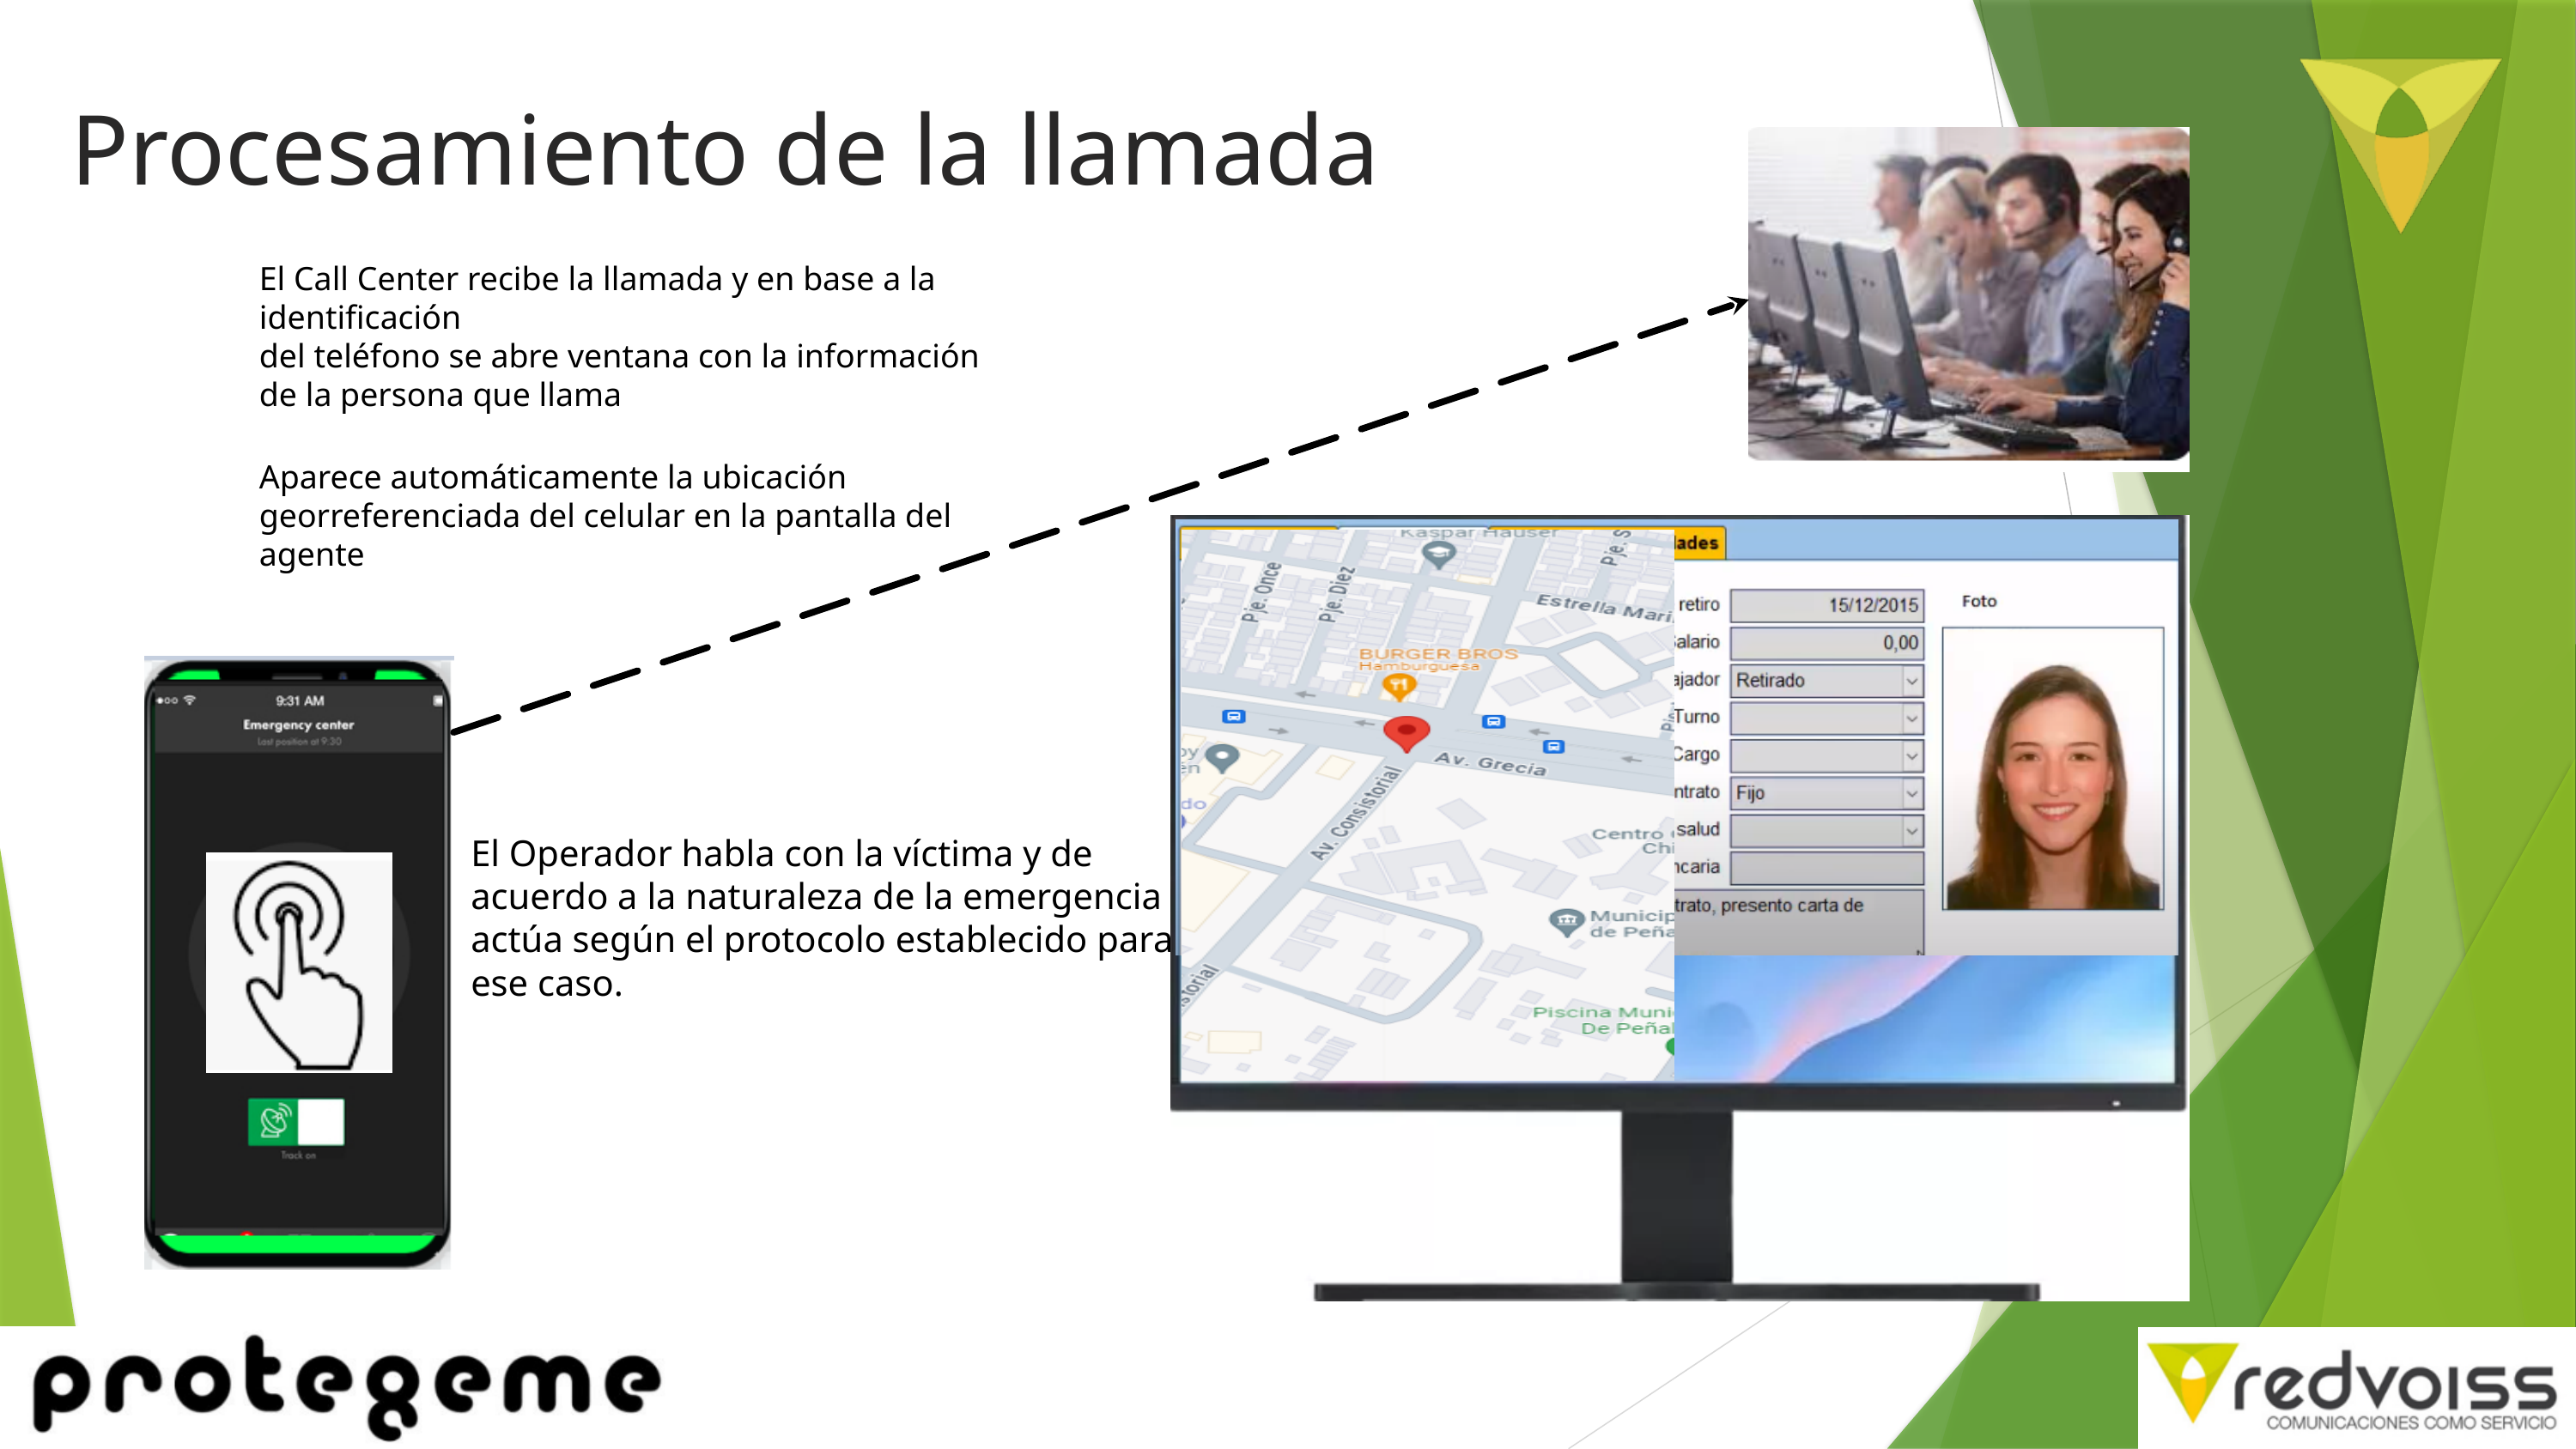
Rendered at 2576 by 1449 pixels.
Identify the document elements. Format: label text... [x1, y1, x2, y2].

picture [144, 656, 454, 1270]
picture [0, 1325, 677, 1449]
picture [2138, 1327, 2576, 1449]
text_box Procesamiento de la llamada [70, 62, 1868, 204]
text_box El Call Center recibe la llamada y en base a la identificación del teléfono se abre ventana con la información de la persona que llama [246, 252, 1149, 420]
picture [1170, 514, 2190, 1302]
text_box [453, 299, 1750, 733]
text_box Aparece automáticamente la ubicación georreferenciada del celular en la pantalla del agente [246, 451, 448, 579]
picture [2299, 54, 2506, 235]
picture [1748, 127, 2190, 472]
text_box El Operador habla con la víctima y de acuerdo a la naturaleza de la emergencia actúa según el protocolo establecido para ese caso. [458, 824, 1165, 1009]
